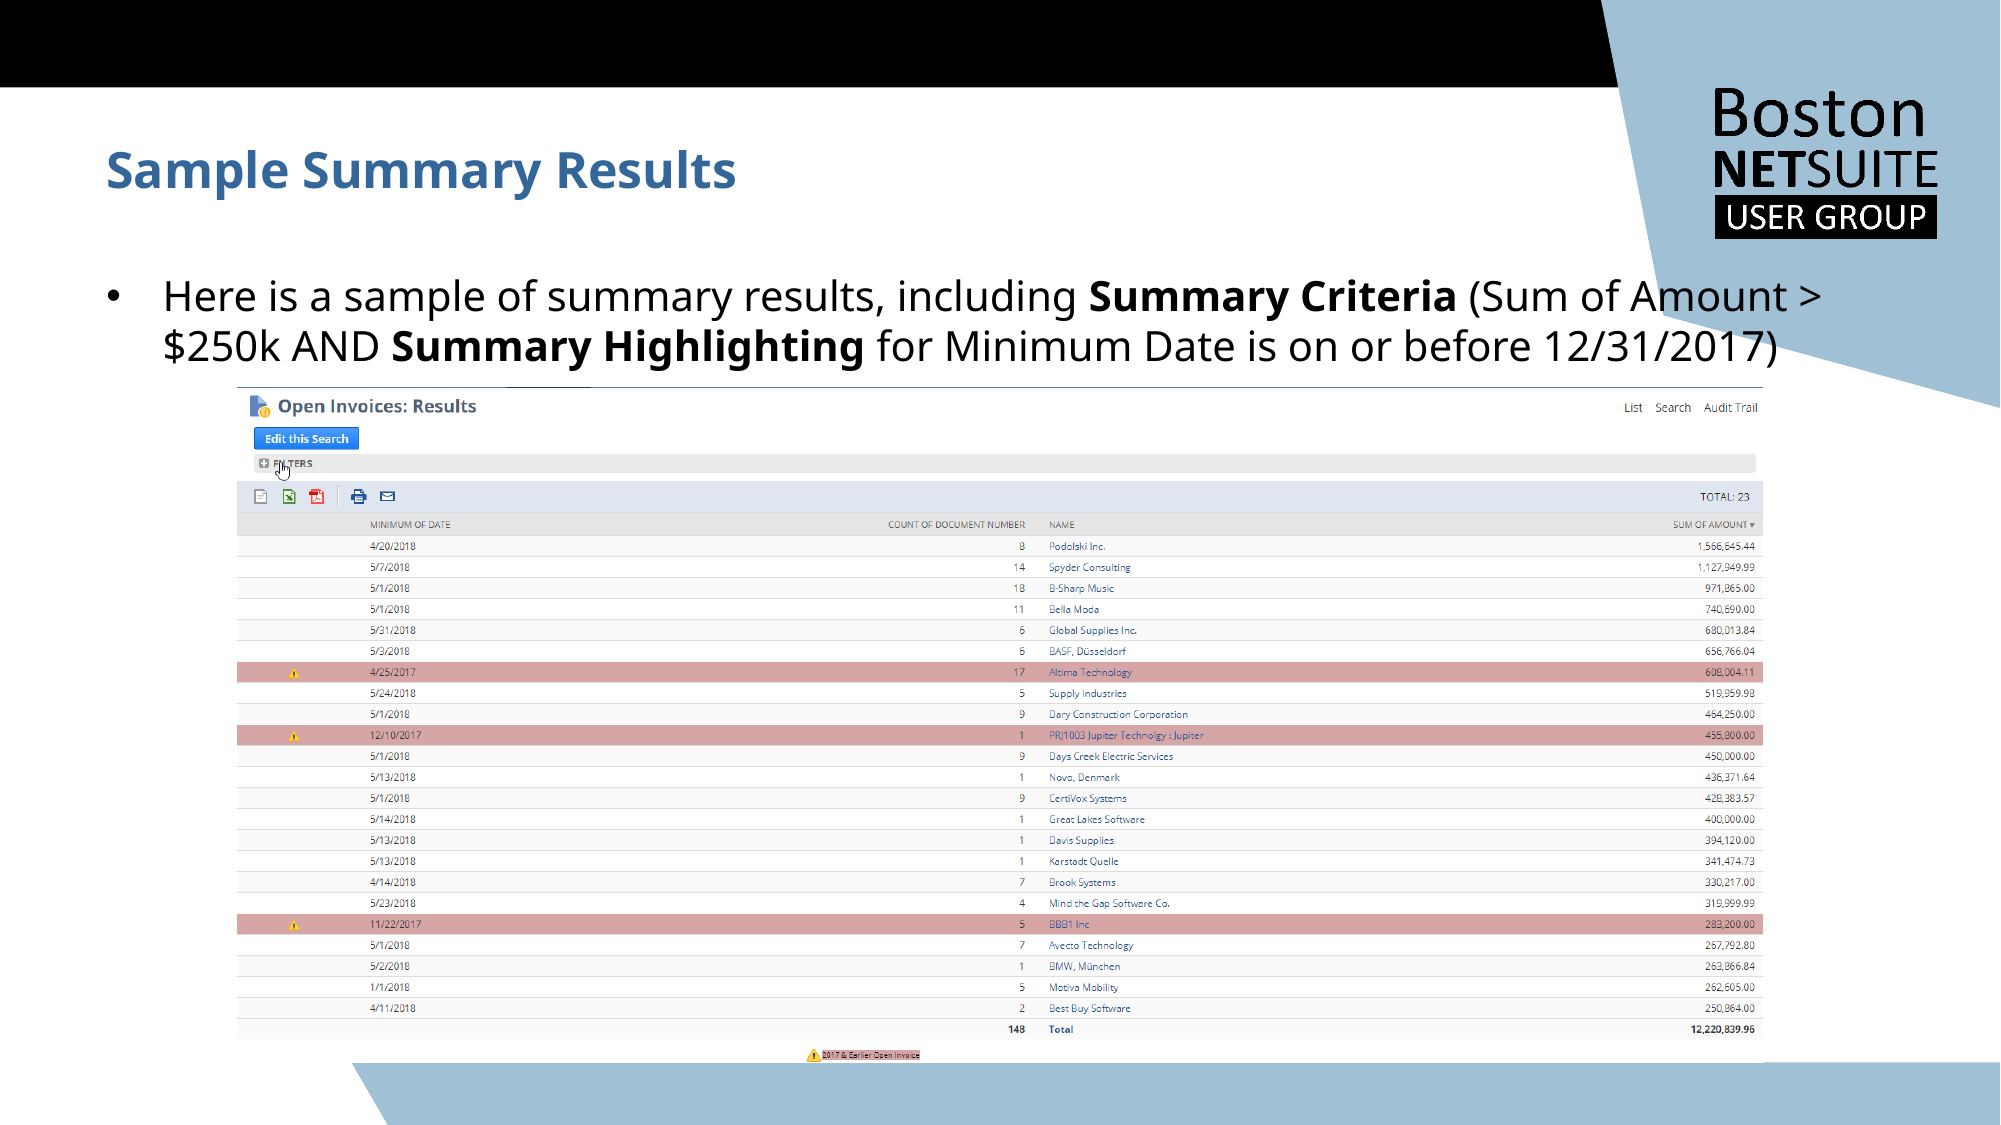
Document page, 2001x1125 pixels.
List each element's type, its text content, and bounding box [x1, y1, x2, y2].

picture [237, 387, 1763, 1063]
list Here is a sample of summary results, including Summary Criteria (Sum of Amount > $250k AND Summary Highlighting for Minimum Date is on or before 12/31/2017) [91, 262, 1900, 963]
picture [1712, 87, 1938, 240]
list Sample Summary Results [91, 131, 1367, 200]
